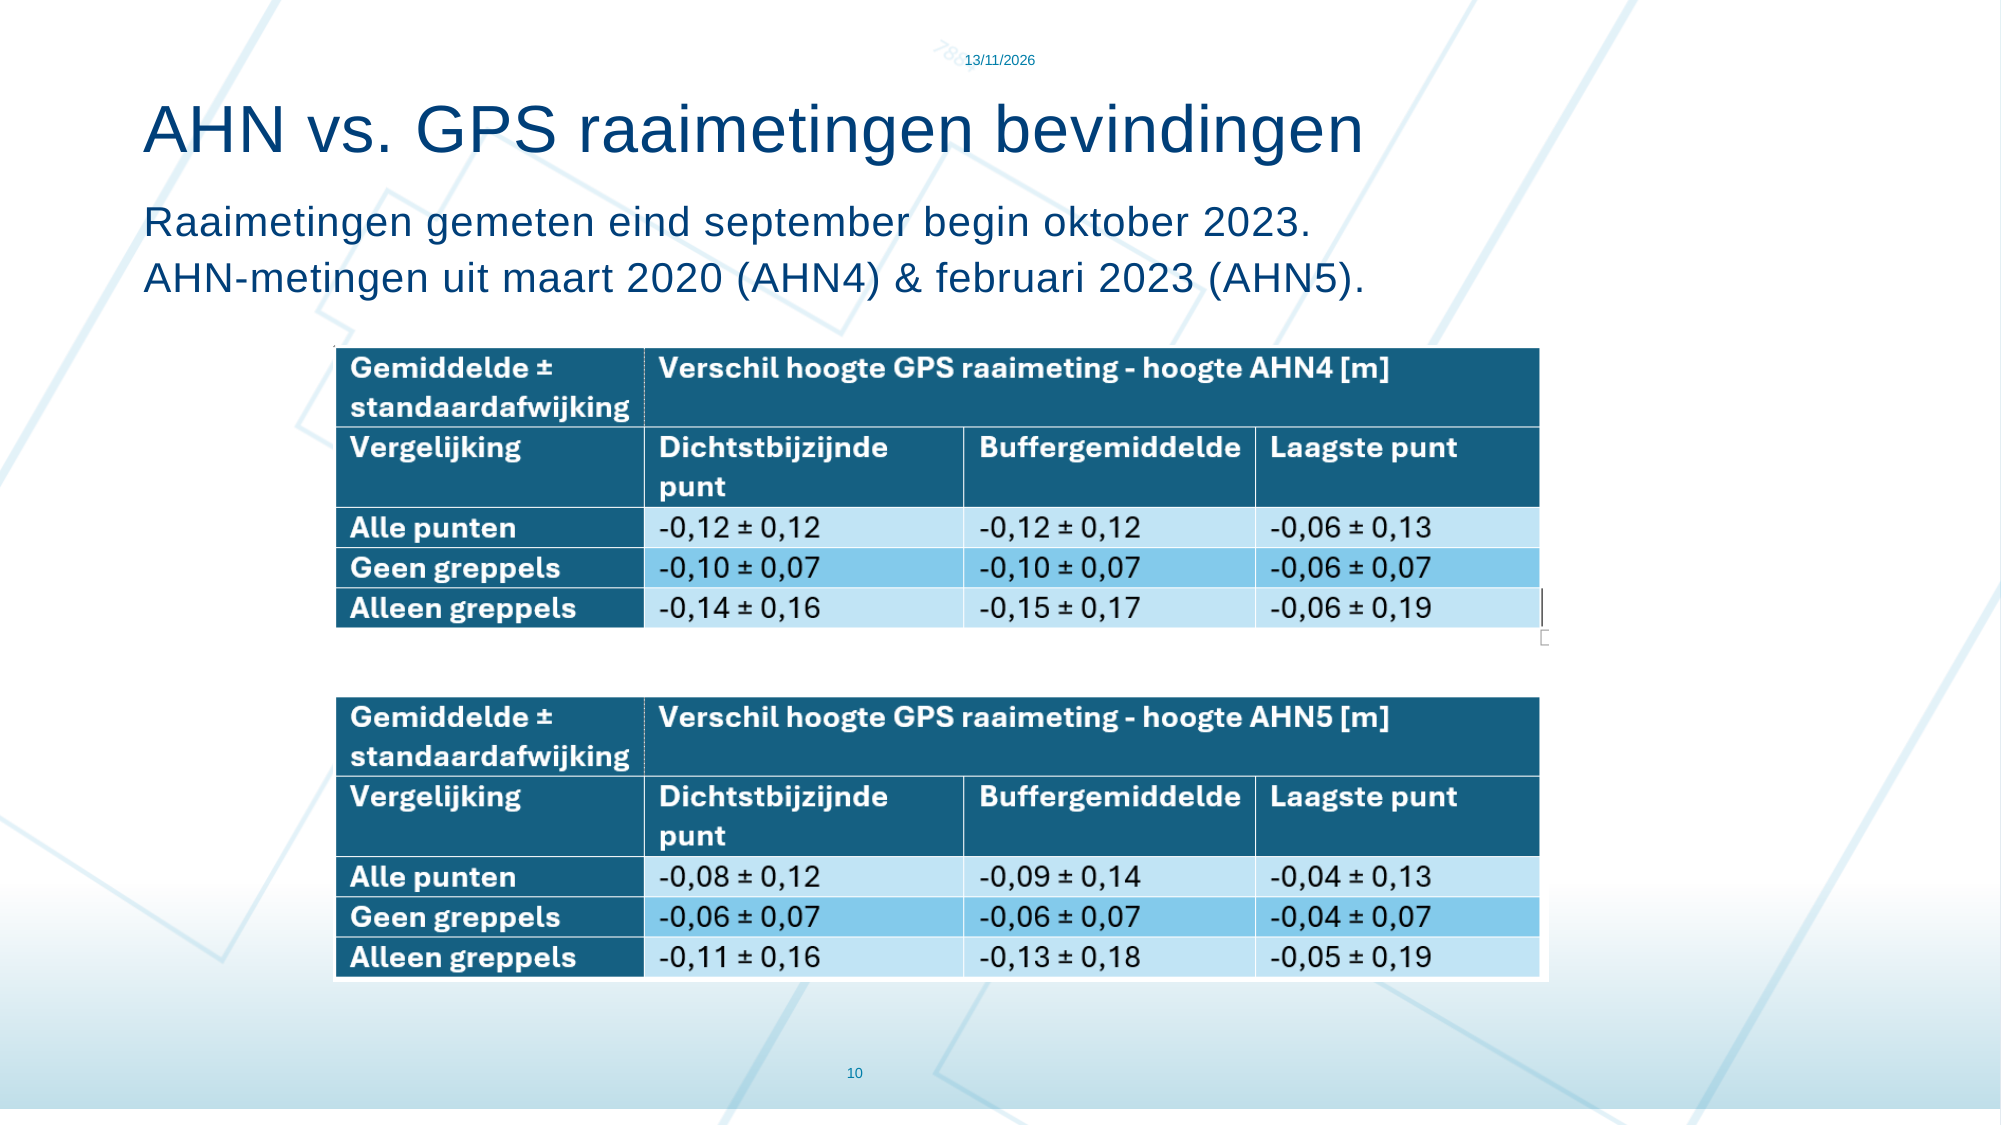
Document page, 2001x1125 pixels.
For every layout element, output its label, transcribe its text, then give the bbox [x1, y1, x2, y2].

list AHN vs. GPS raaimetingen bevindingen [143, 91, 1856, 163]
slide_number 10 [744, 1058, 863, 1088]
list Raaimetingen gemeten eind september begin oktober 2023. AHN-metingen uit maart 2020 (AHN4) & februari 2023 (AHN5). [143, 198, 1857, 825]
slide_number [940, 44, 1059, 74]
picture [333, 345, 1549, 982]
